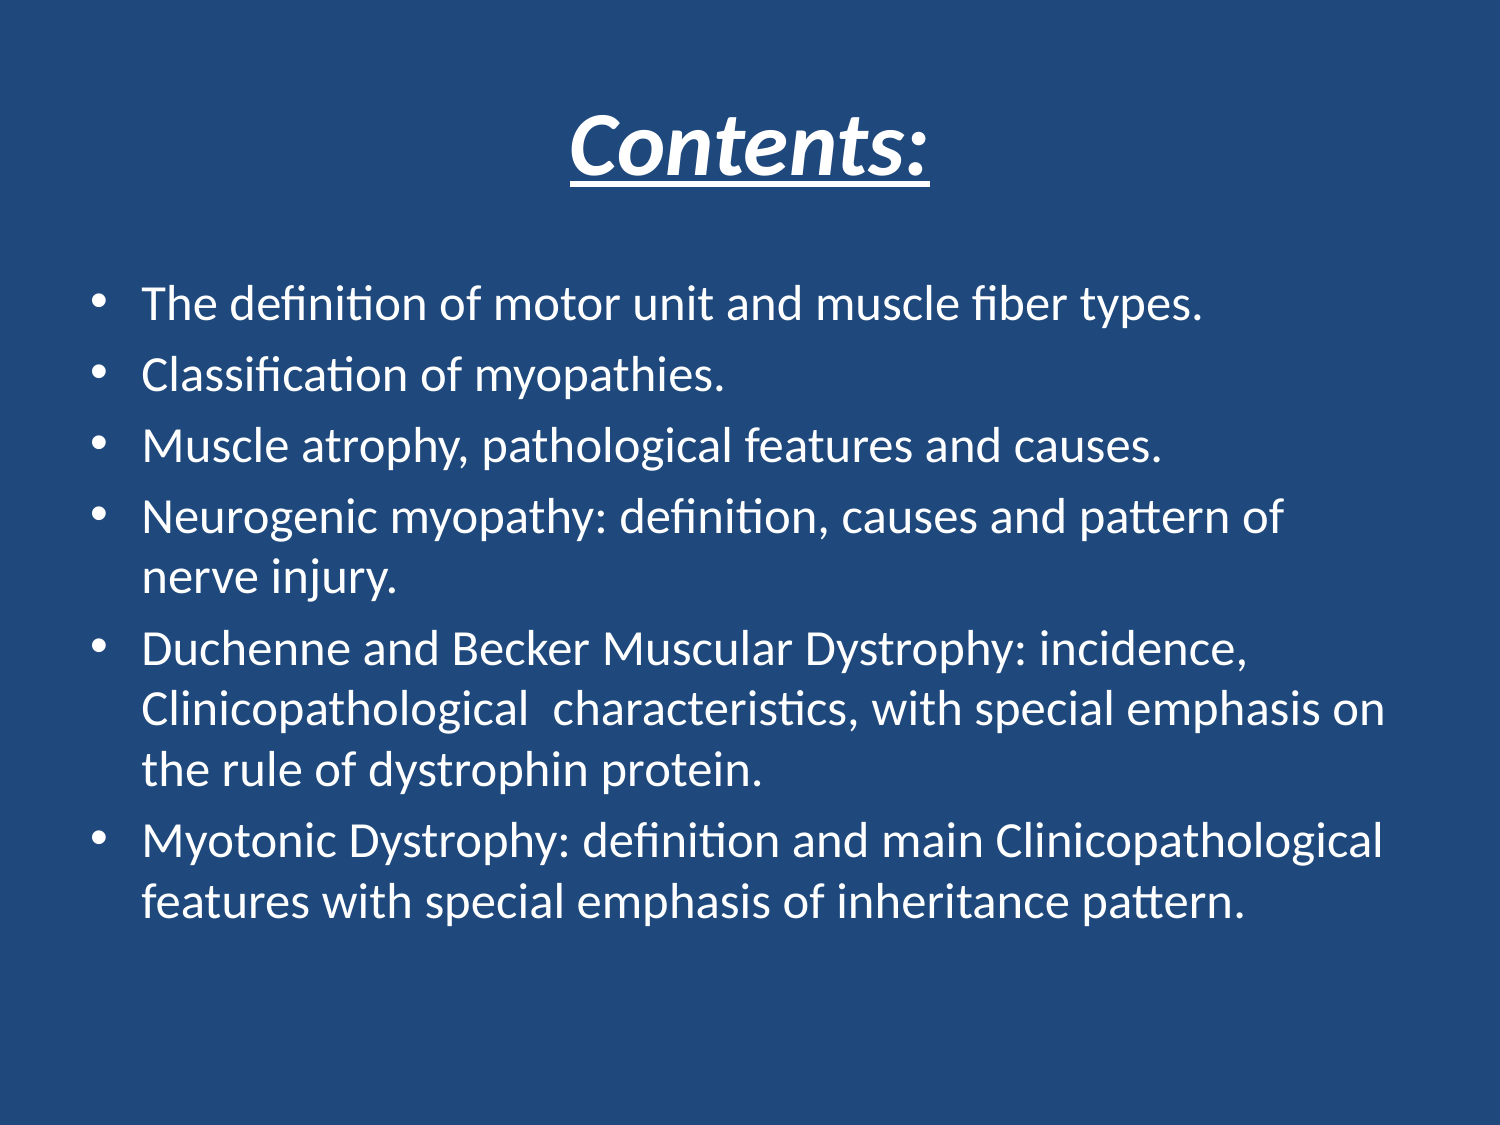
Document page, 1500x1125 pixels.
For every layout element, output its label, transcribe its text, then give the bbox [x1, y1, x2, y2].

title Contents: [75, 45, 1425, 233]
list The definition of motor unit and muscle fiber types. Classification of myopathies. Muscle atrophy, pathological features and causes. Neurogenic myopathy: definition, causes and pattern of nerve injury. Duchenne and Becker Muscular Dystrophy: incidence, Clinicopathological characteristics, with special emphasis on the rule of dystrophin protein. Myotonic Dystrophy: definition and main Clinicopathological features with special emphasis of inheritance pattern. [75, 262, 1425, 1063]
